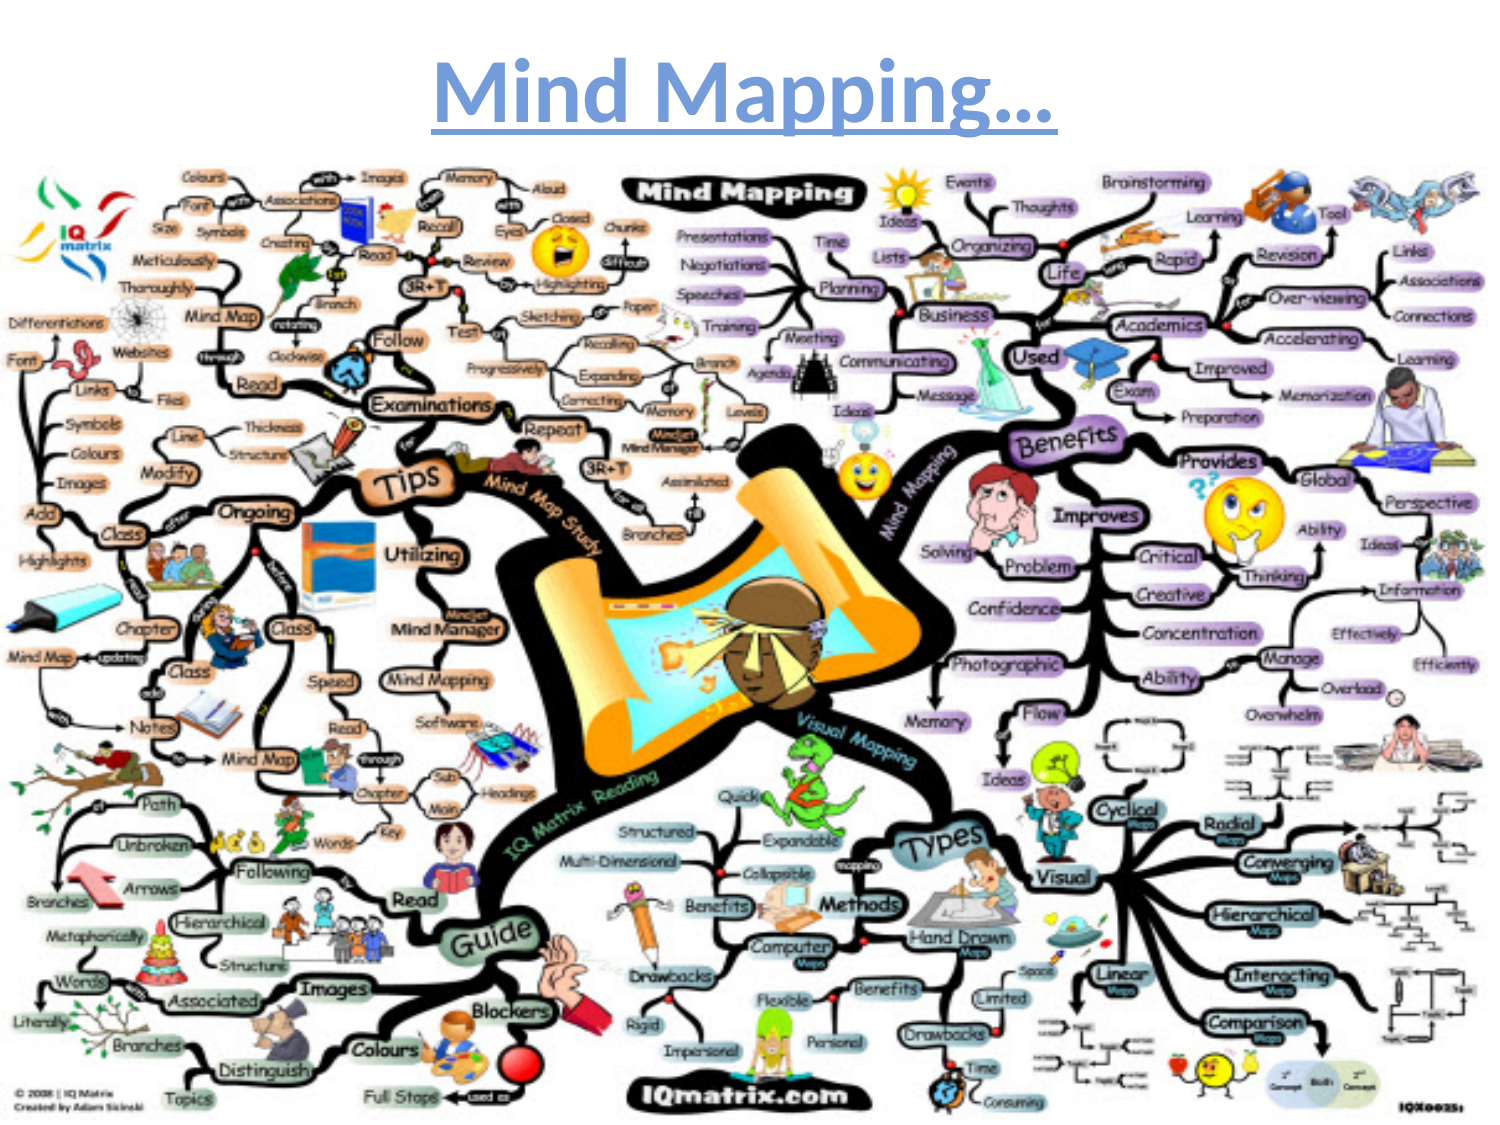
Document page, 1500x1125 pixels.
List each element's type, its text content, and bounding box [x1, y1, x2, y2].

picture [0, 165, 1488, 1120]
title Mind Mapping… [0, 12, 1410, 164]
